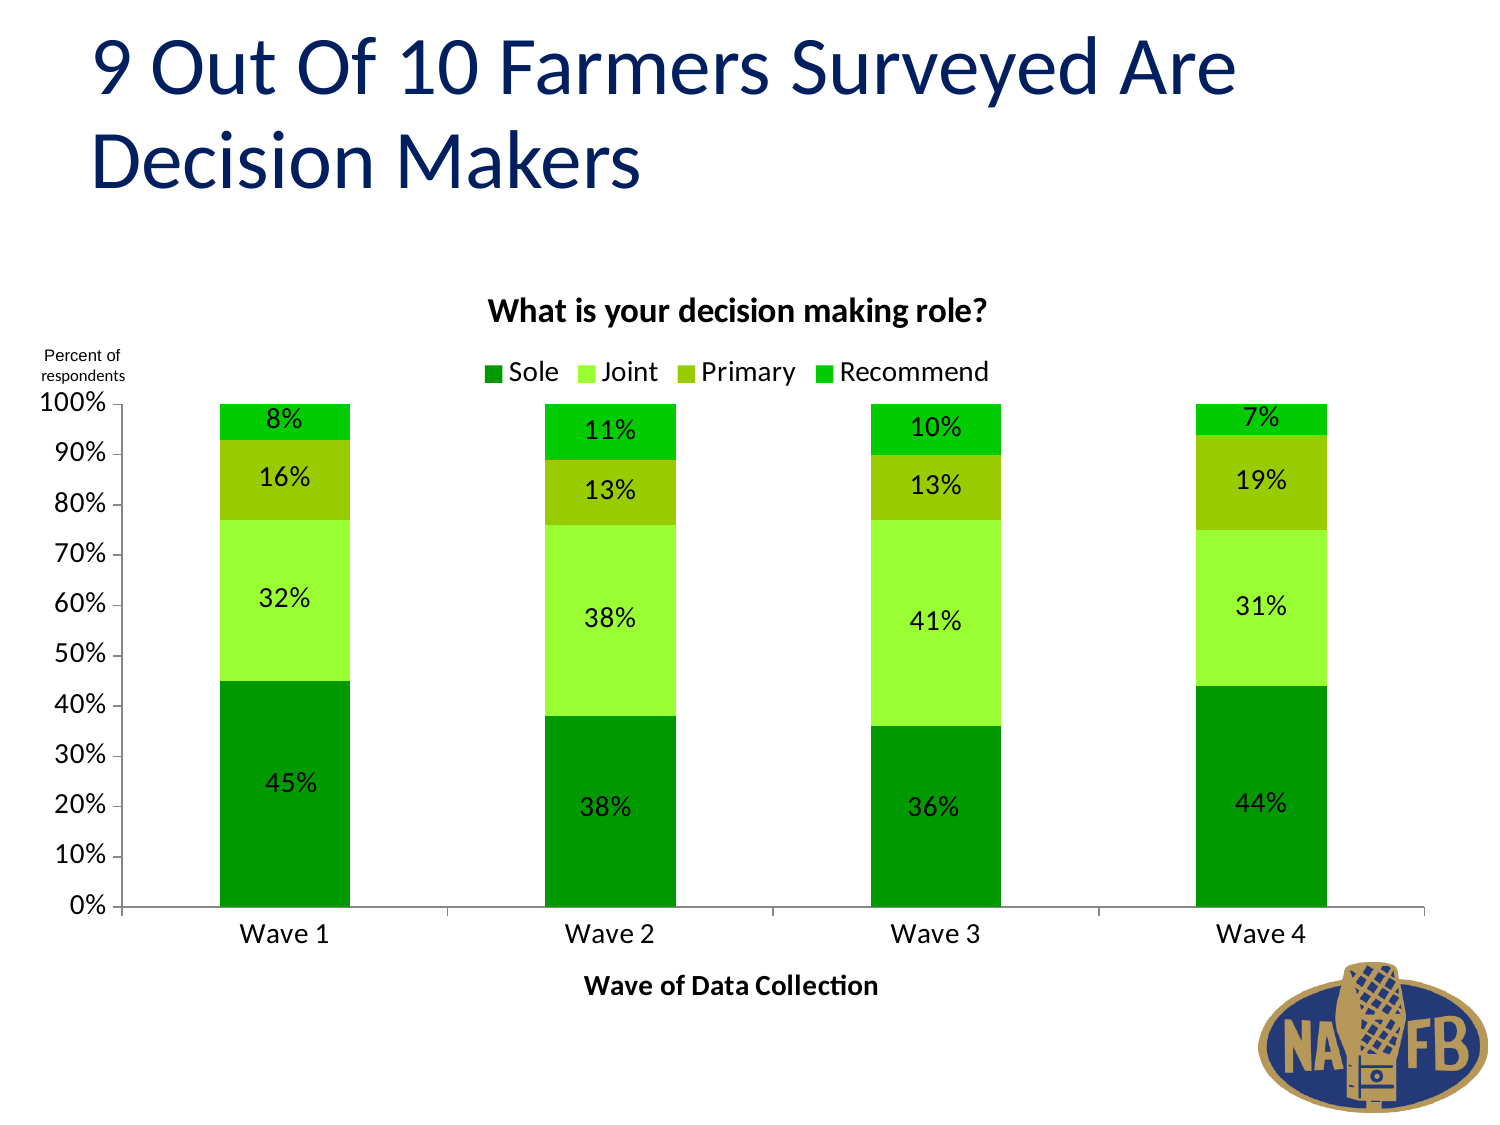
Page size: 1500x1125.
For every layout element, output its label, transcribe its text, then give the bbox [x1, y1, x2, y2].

chart [24, 262, 1451, 1013]
picture [1258, 962, 1488, 1113]
title 9 Out Of 10 Farmers Surveyed Are Decision Makers [75, 0, 1425, 213]
